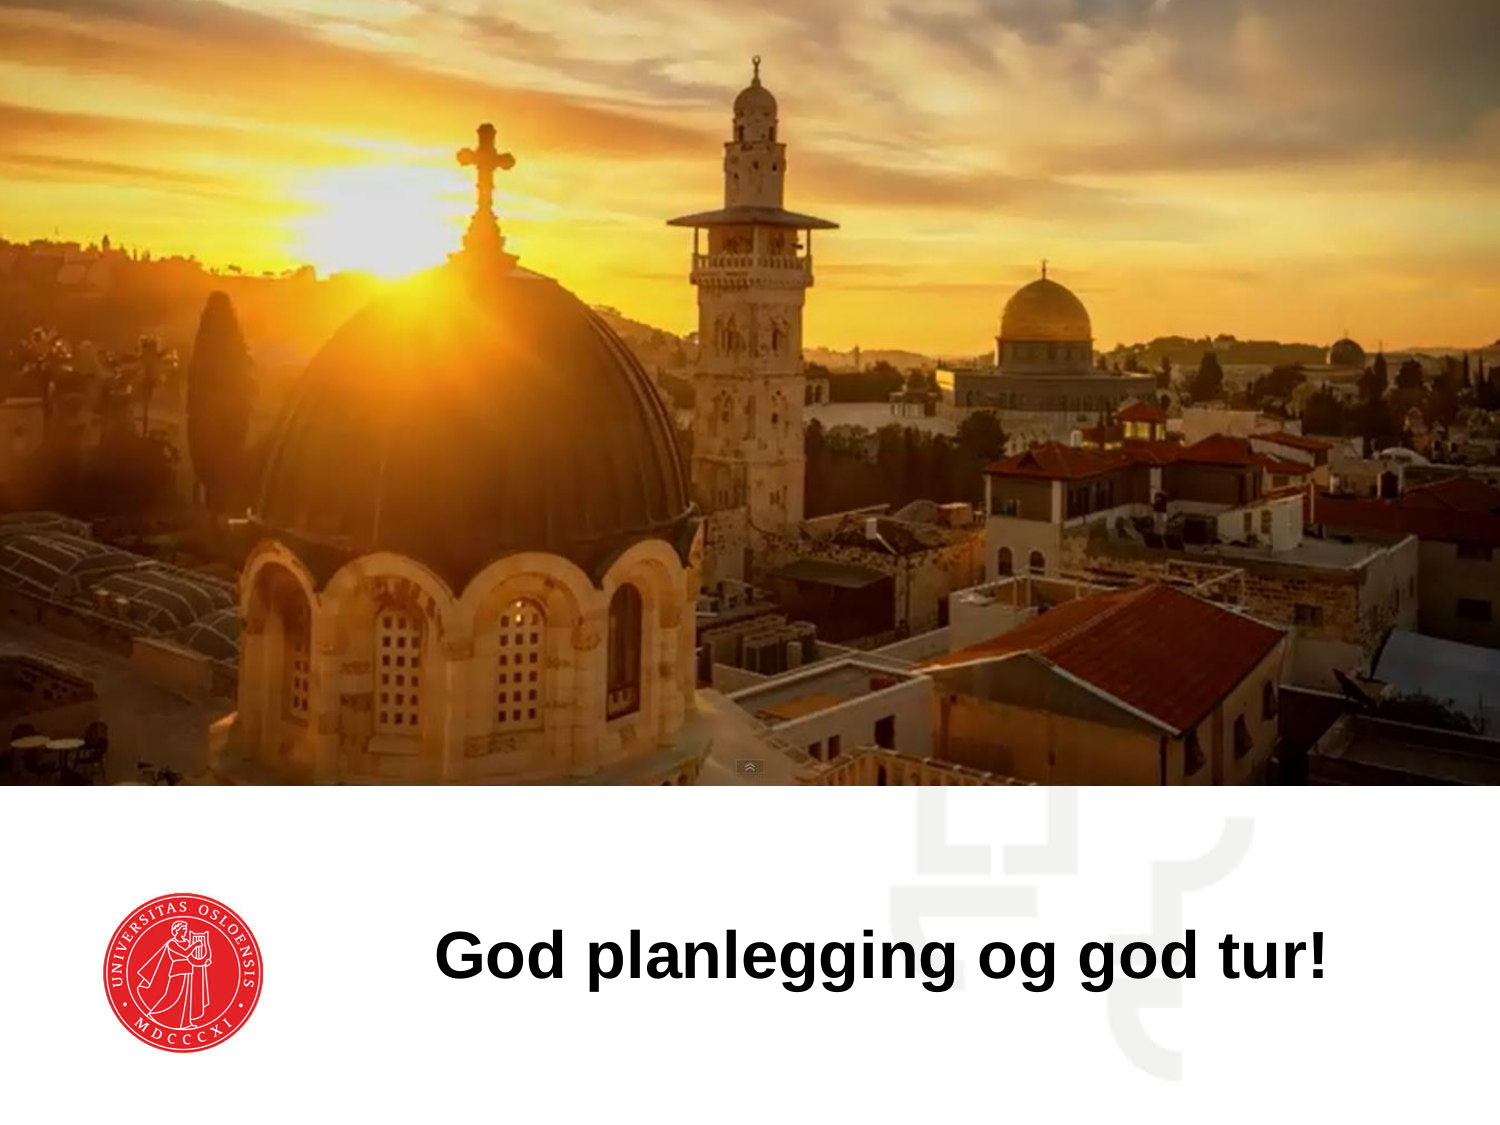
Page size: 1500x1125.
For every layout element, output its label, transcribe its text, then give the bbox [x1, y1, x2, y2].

title God planlegging og god tur! [418, 857, 1500, 1046]
picture [0, 0, 1500, 1125]
